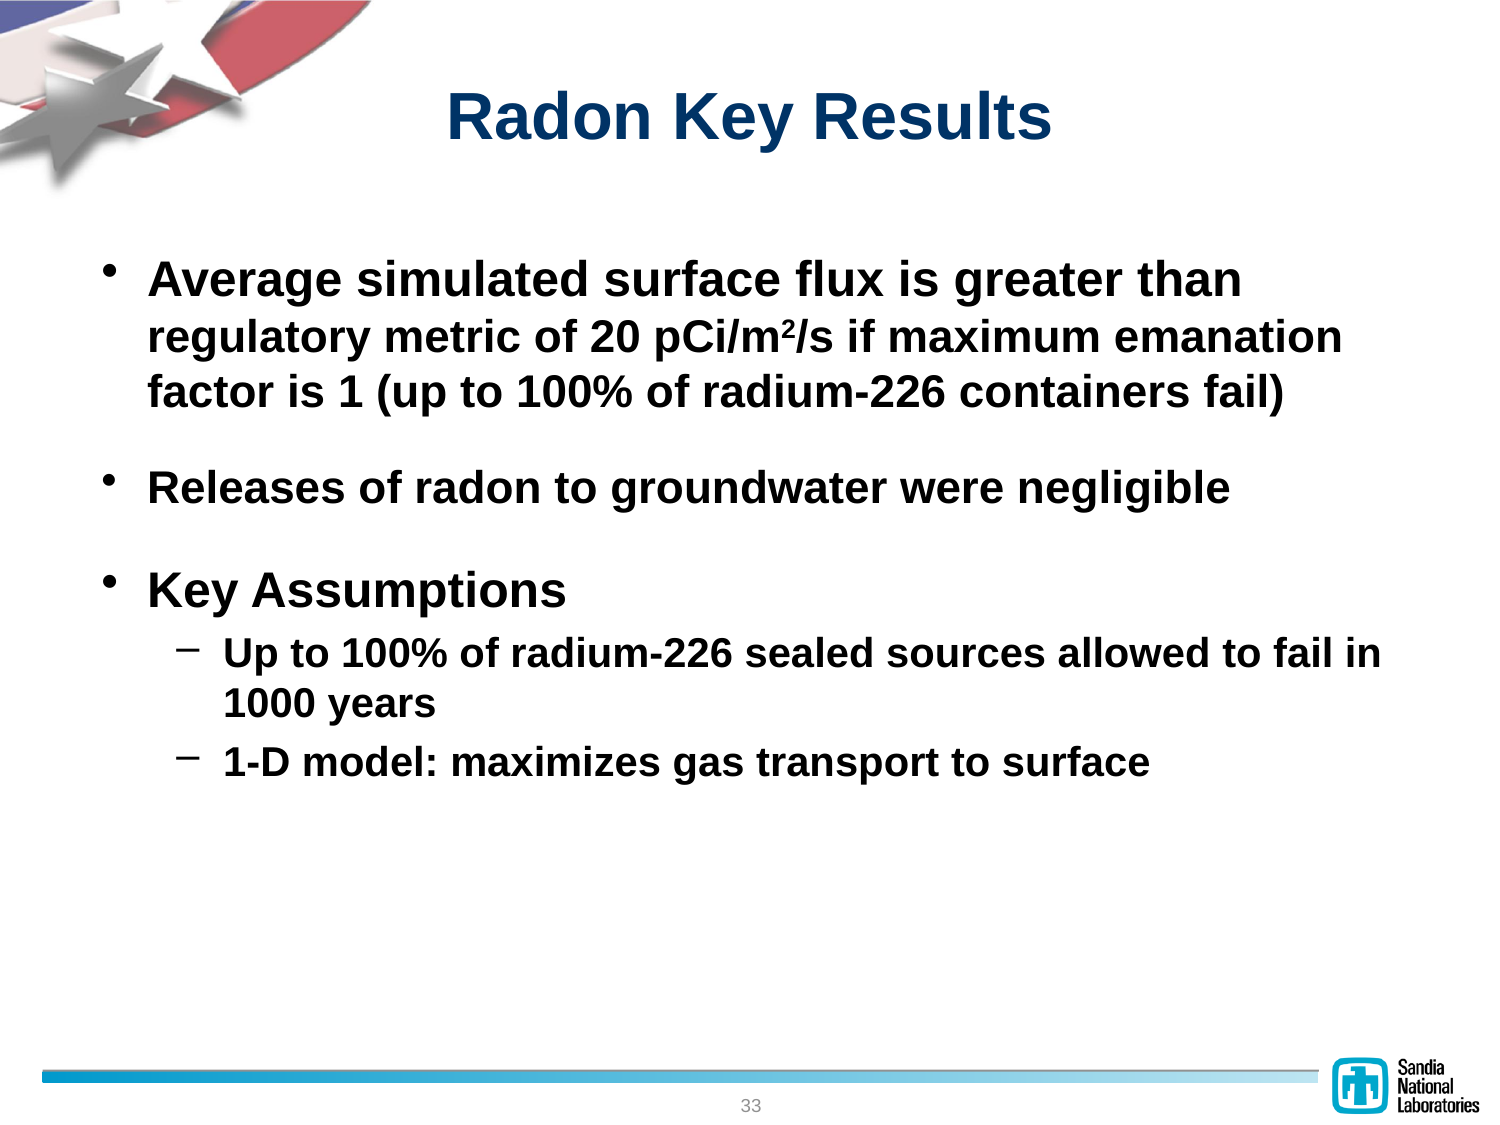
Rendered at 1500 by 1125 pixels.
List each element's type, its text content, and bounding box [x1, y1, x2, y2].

list Average simulated surface flux is greater than regulatory metric of 20 pCi/m2/s if maximum emanation factor is 1 (up to 100% of radium-226 containers fail) Releases of radon to groundwater were negligible Key Assumptions Up to 100% of radium-226 sealed sources allowed to fail in 1000 years 1-D model: maximizes gas transport to surface [86, 239, 1414, 1049]
title Radon Key Results [112, 12, 1388, 213]
picture [1330, 1056, 1481, 1115]
picture [0, 0, 382, 219]
